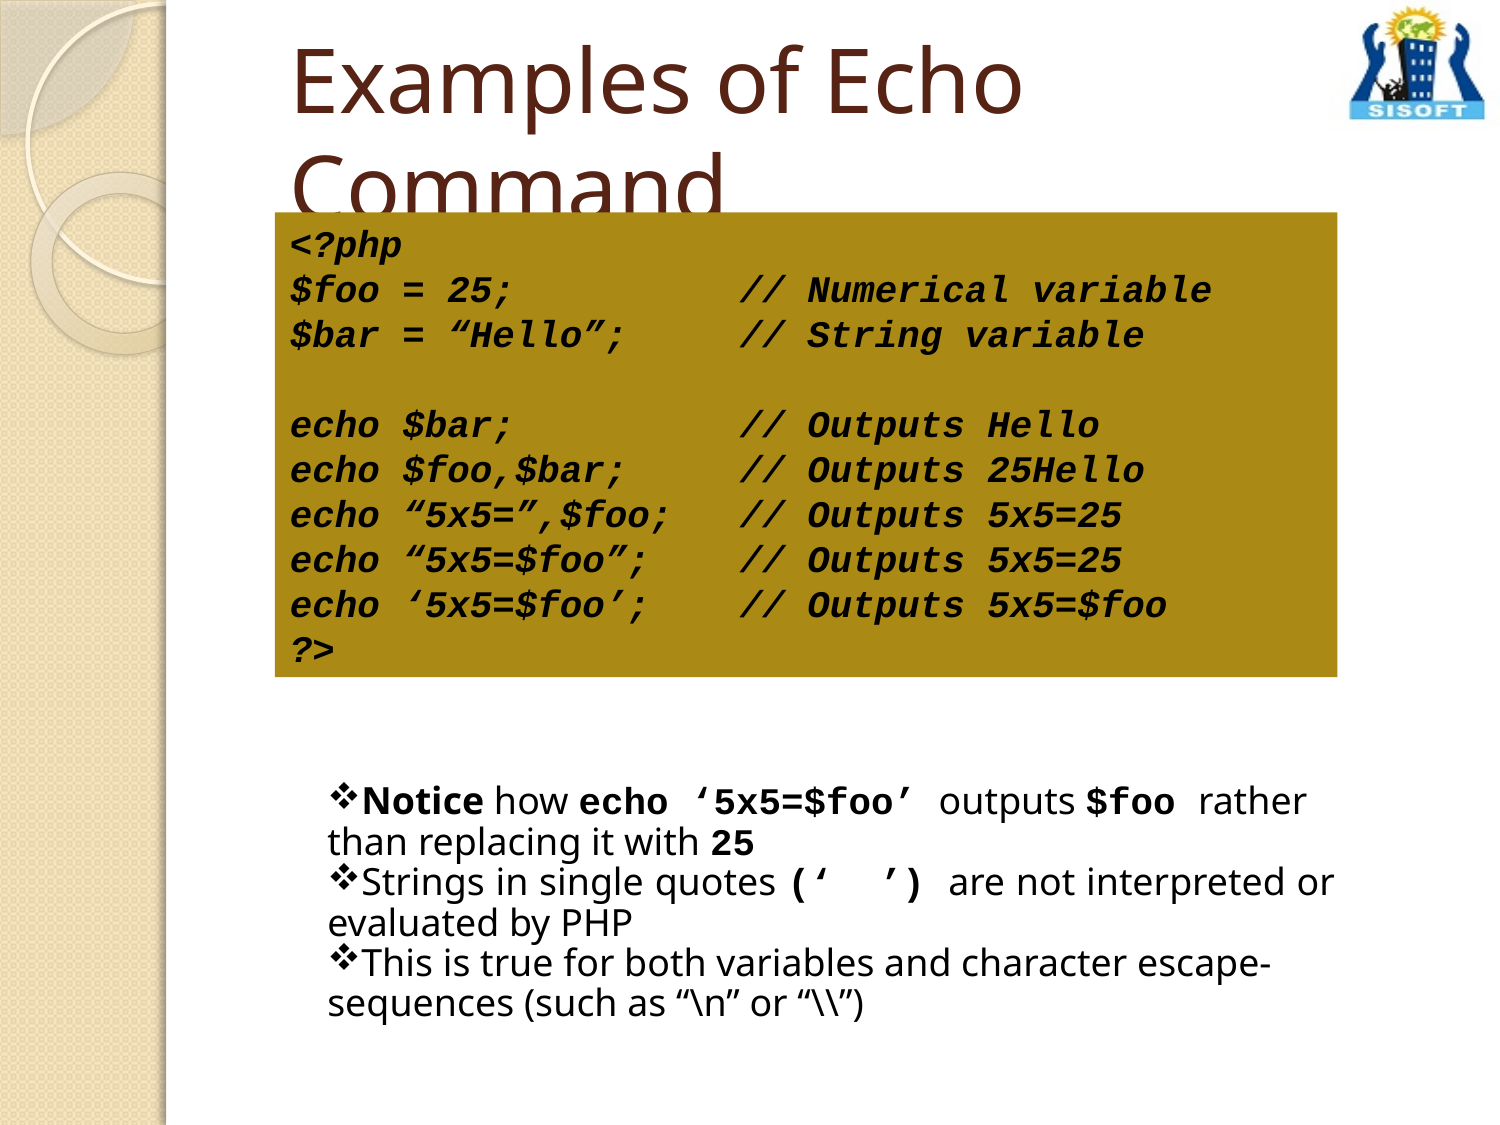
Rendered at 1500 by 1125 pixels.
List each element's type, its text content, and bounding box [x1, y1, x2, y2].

picture [1329, 0, 1500, 131]
text_box Notice how echo ‘5x5=$foo’ outputs $foo rather than replacing it with 25 Strings in single quotes (‘ ’) are not interpreted or evaluated by PHP This is true for both variables and character escape-sequences (such as “\n” or “\\”) [312, 774, 1350, 1078]
title Examples of Echo Command [275, 37, 1390, 225]
text_box <?php $foo = 25; // Numerical variable $bar = “Hello”; // String variable echo $bar; // Outputs Hello echo $foo,$bar; // Outputs 25Hello echo “5x5=”,$foo; // Outputs 5x5=25 echo “5x5=$foo”; // Outputs 5x5=25 echo ‘5x5=$foo’; // Outputs 5x5=$foo ?> [274, 212, 1338, 678]
